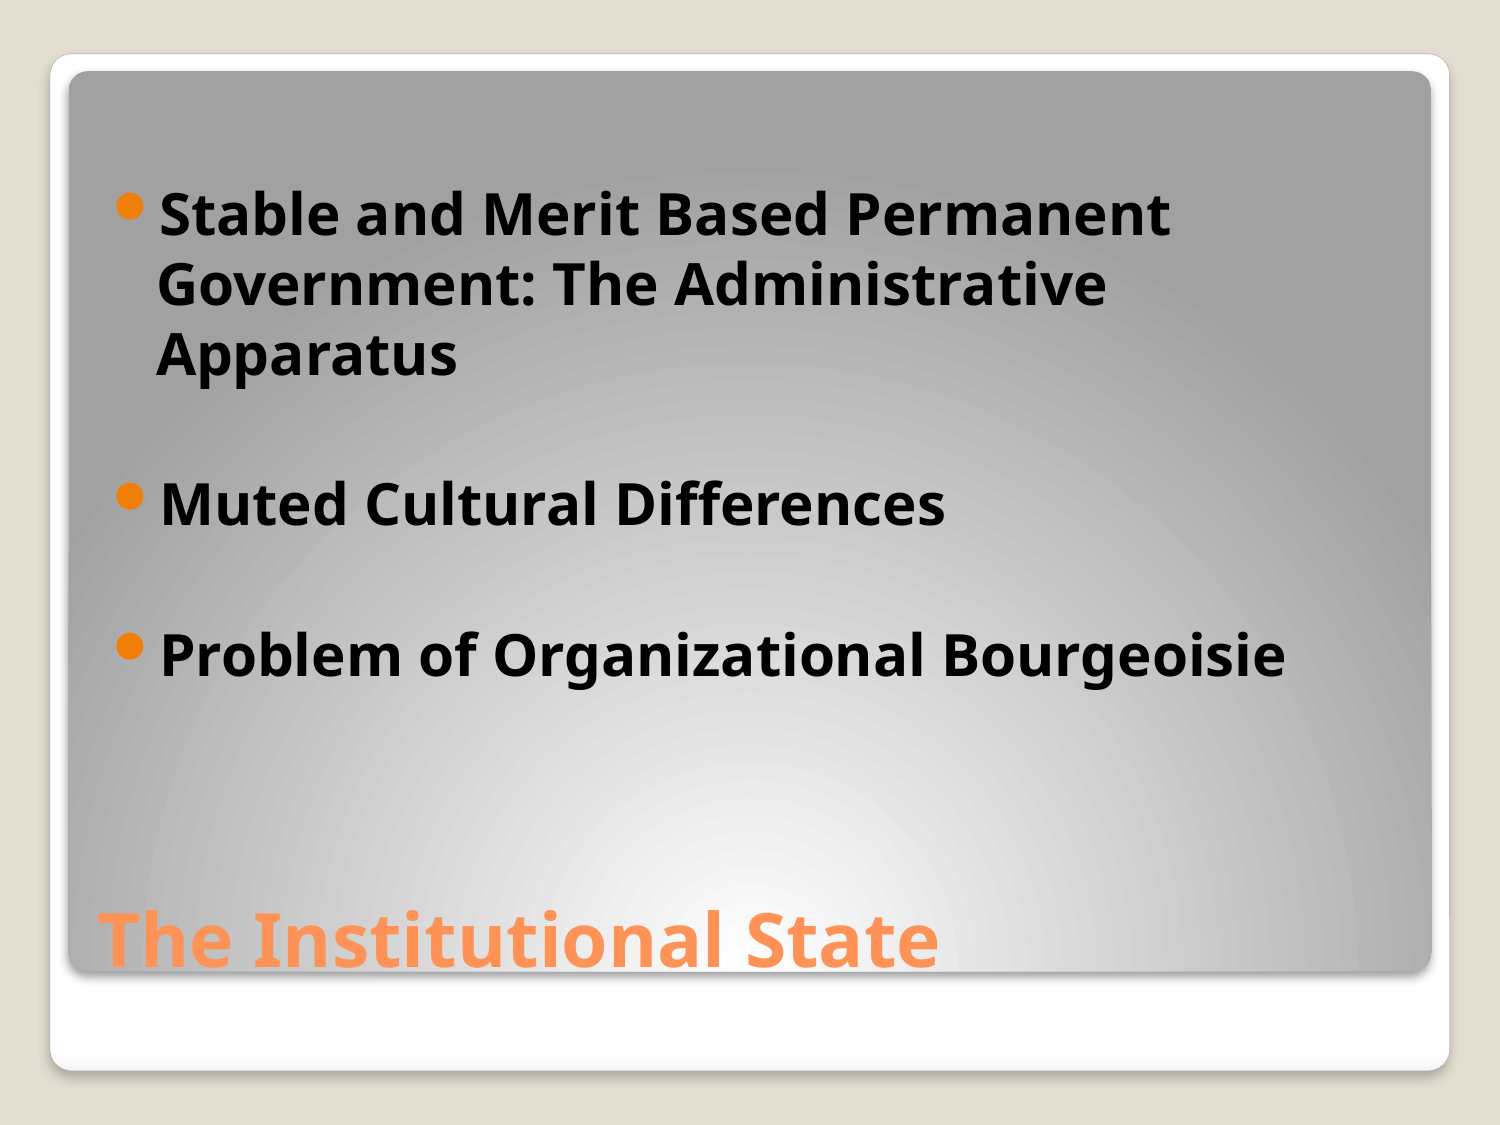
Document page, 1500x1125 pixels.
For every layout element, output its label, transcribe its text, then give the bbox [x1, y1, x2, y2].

list Stable and Merit Based Permanent Government: The Administrative Apparatus Muted Cultural Differences Problem of Organizational Bourgeoisie [82, 86, 1425, 774]
title The Institutional State [82, 817, 1425, 991]
